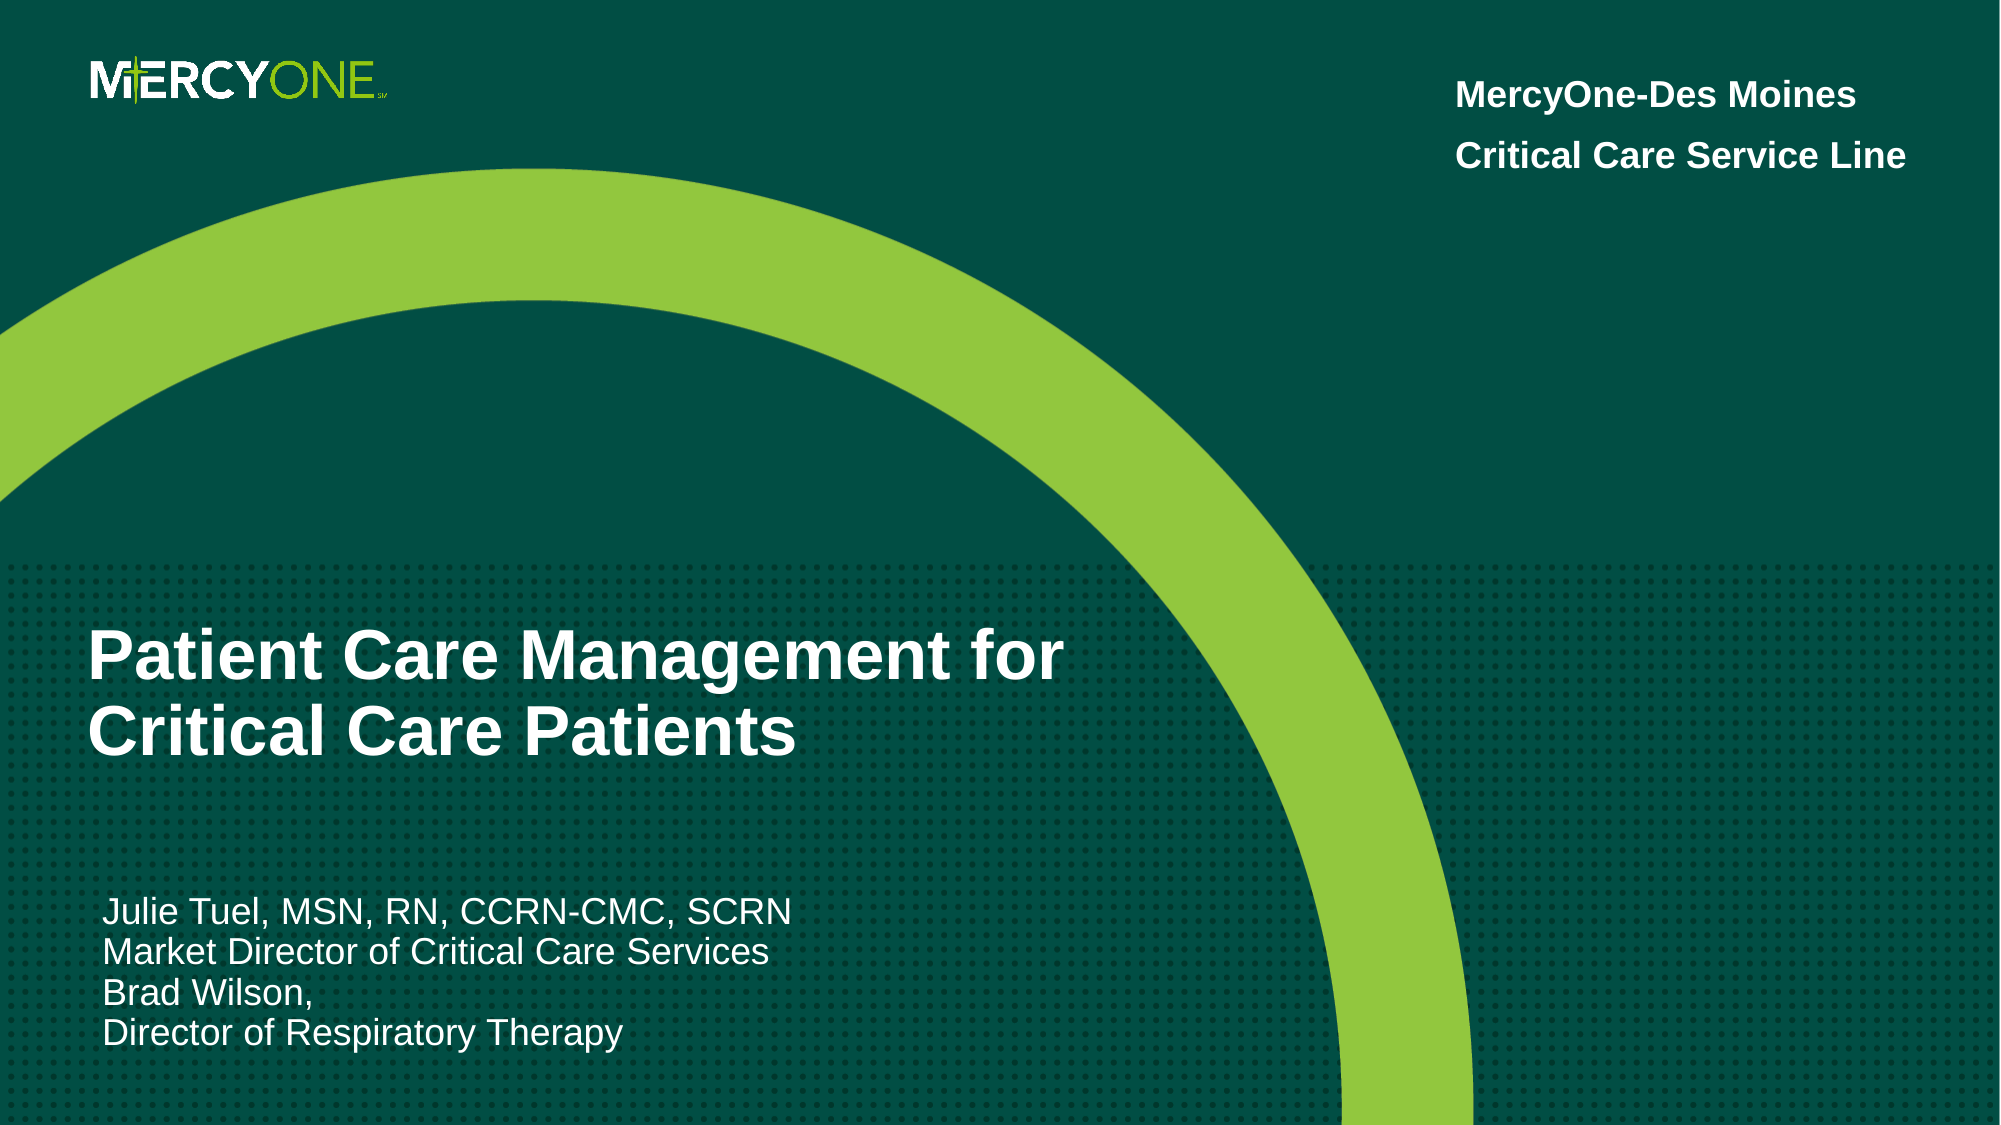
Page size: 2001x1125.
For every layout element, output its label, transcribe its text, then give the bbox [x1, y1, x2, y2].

list MercyOne-Des Moines Critical Care Service Line [1455, 75, 1946, 221]
picture [0, 0, 2000, 1125]
title Patient Care Management for Critical Care Patients [87, 618, 1182, 859]
subtitle Julie Tuel, MSN, RN, CCRN-CMC, SCRN Market Director of Critical Care Services Brad Wilson, Director of Respiratory Therapy [101, 891, 988, 1069]
